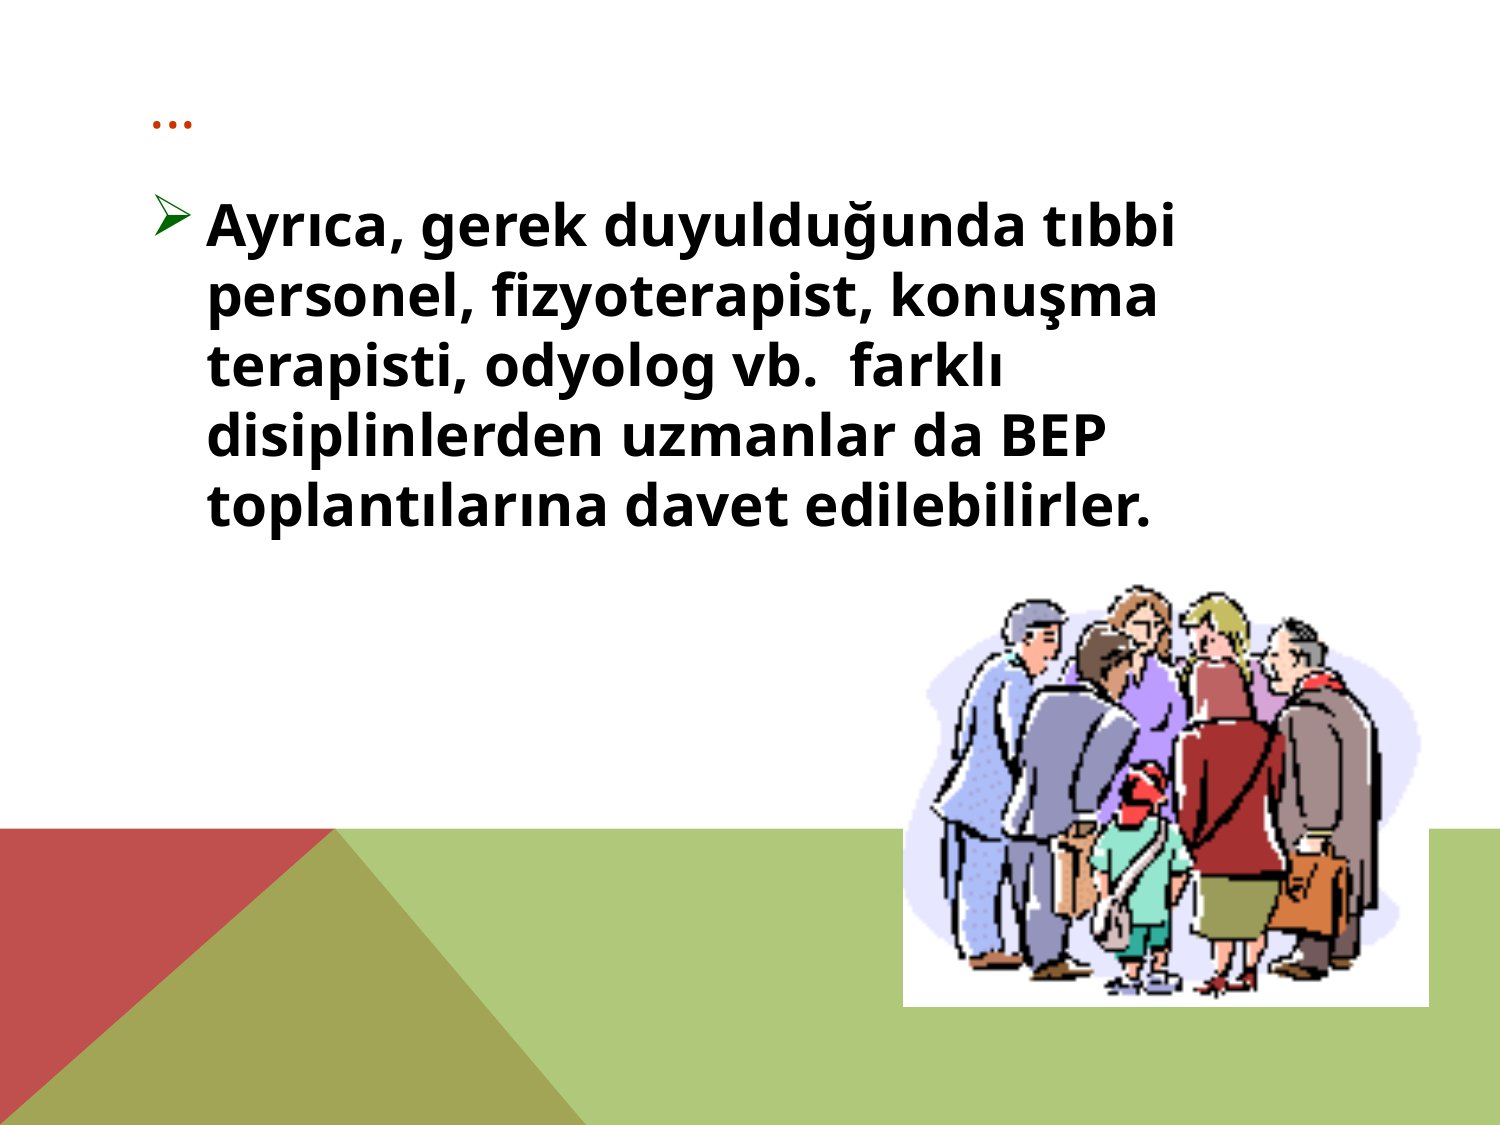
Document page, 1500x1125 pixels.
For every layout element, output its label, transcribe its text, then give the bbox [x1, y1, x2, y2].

list Ayrıca, gerek duyulduğunda tıbbi personel, fizyoterapist, konuşma terapisti, odyolog vb. farklı disiplinlerden uzmanlar da BEP toplantılarına davet edilebilirler. [134, 180, 1369, 768]
picture [903, 583, 1429, 1008]
title ... [134, 59, 1369, 150]
